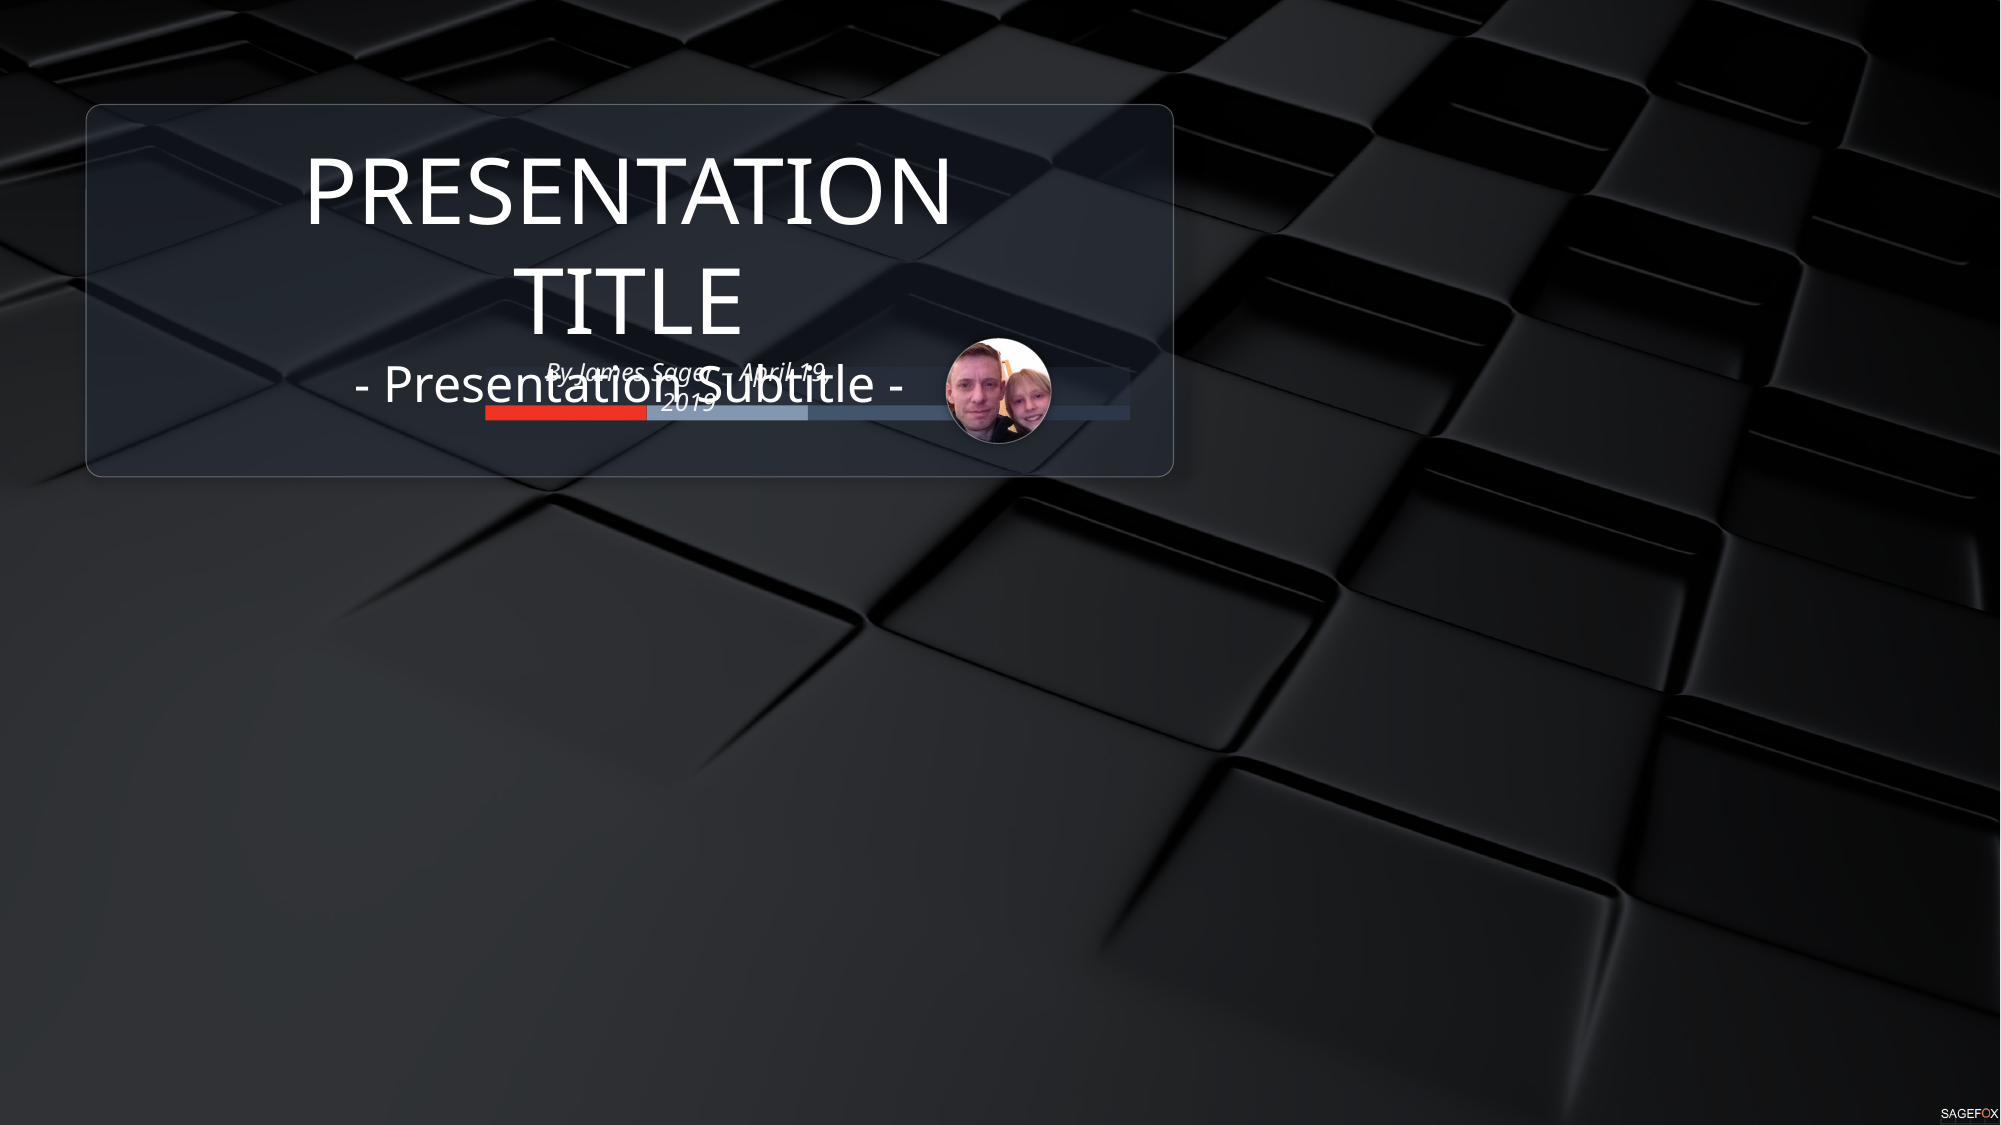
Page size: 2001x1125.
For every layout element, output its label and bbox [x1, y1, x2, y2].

picture [0, 0, 2001, 1125]
text_box [86, 104, 1174, 477]
